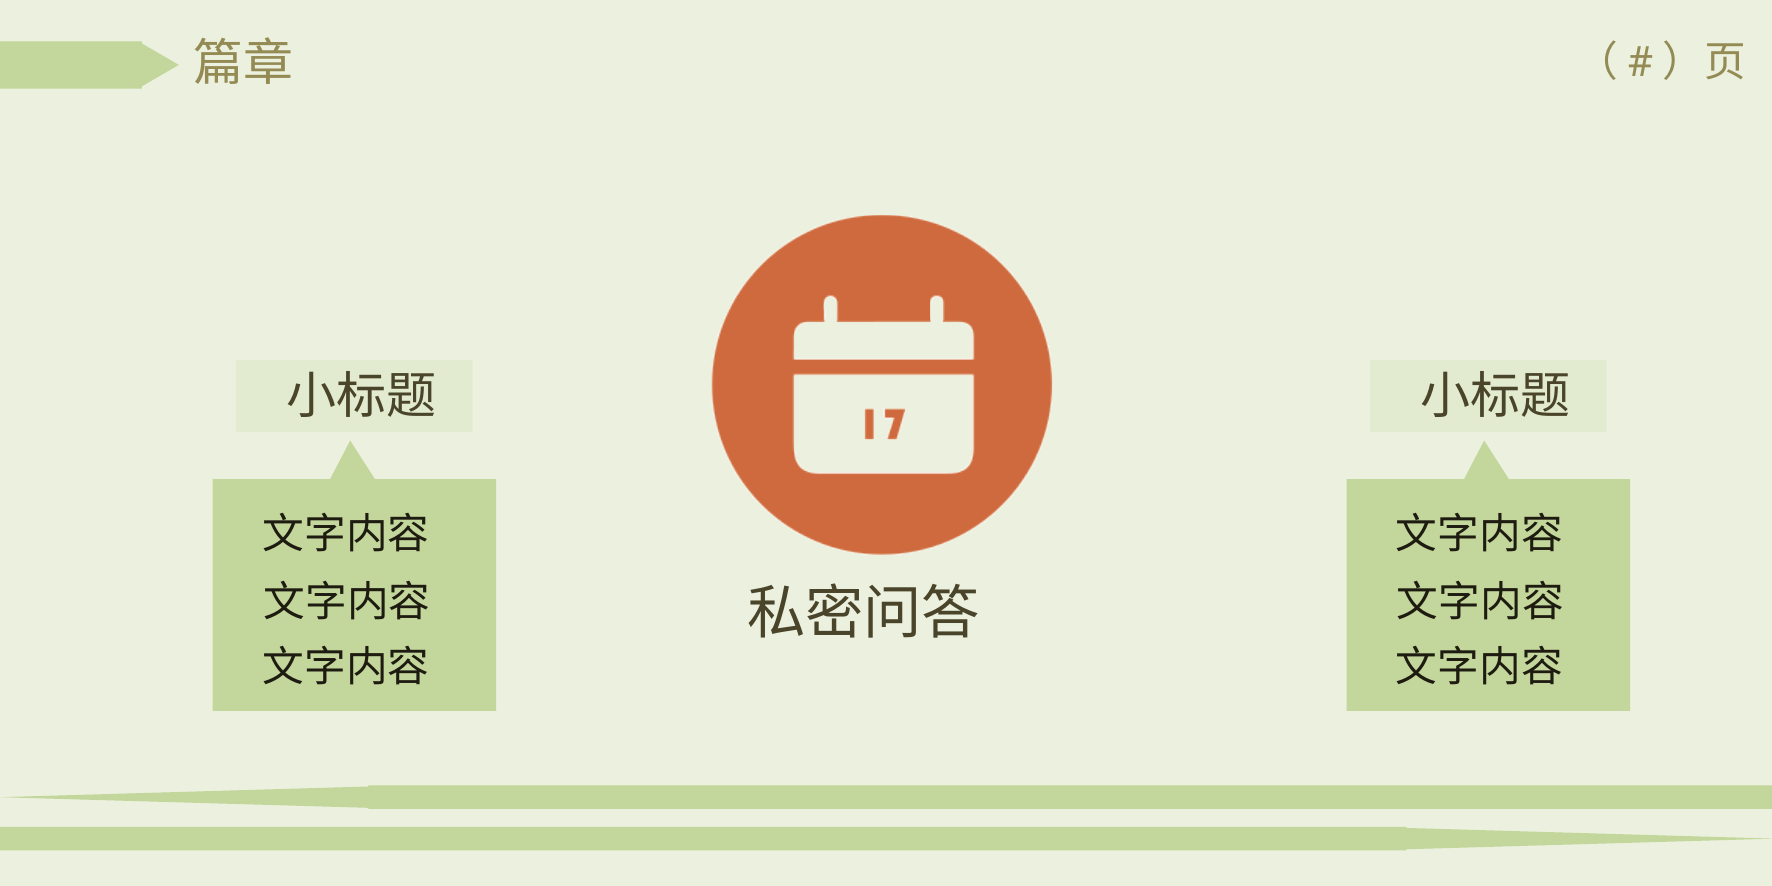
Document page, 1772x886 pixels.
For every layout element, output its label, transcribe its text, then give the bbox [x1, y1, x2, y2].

text_box [0, 39, 178, 91]
text_box 小标题 [1405, 356, 1661, 432]
text_box 文字内容 [1382, 567, 1619, 633]
text_box 文字内容 [248, 499, 485, 565]
text_box [1344, 438, 1633, 714]
text_box [1368, 358, 1608, 434]
picture [684, 214, 1063, 574]
text_box [0, 824, 1772, 853]
text_box [0, 783, 1772, 811]
text_box [234, 358, 474, 434]
text_box 小标题 [271, 356, 489, 432]
text_box 文字内容 [1381, 499, 1618, 565]
text_box （#）页 [1561, 27, 1772, 92]
text_box 文字内容 [1381, 631, 1618, 697]
text_box [210, 438, 499, 714]
text_box 篇章 [178, 22, 355, 98]
text_box 文字内容 [248, 631, 485, 697]
text_box 文字内容 [248, 567, 486, 633]
text_box 私密问答 [732, 582, 1052, 653]
